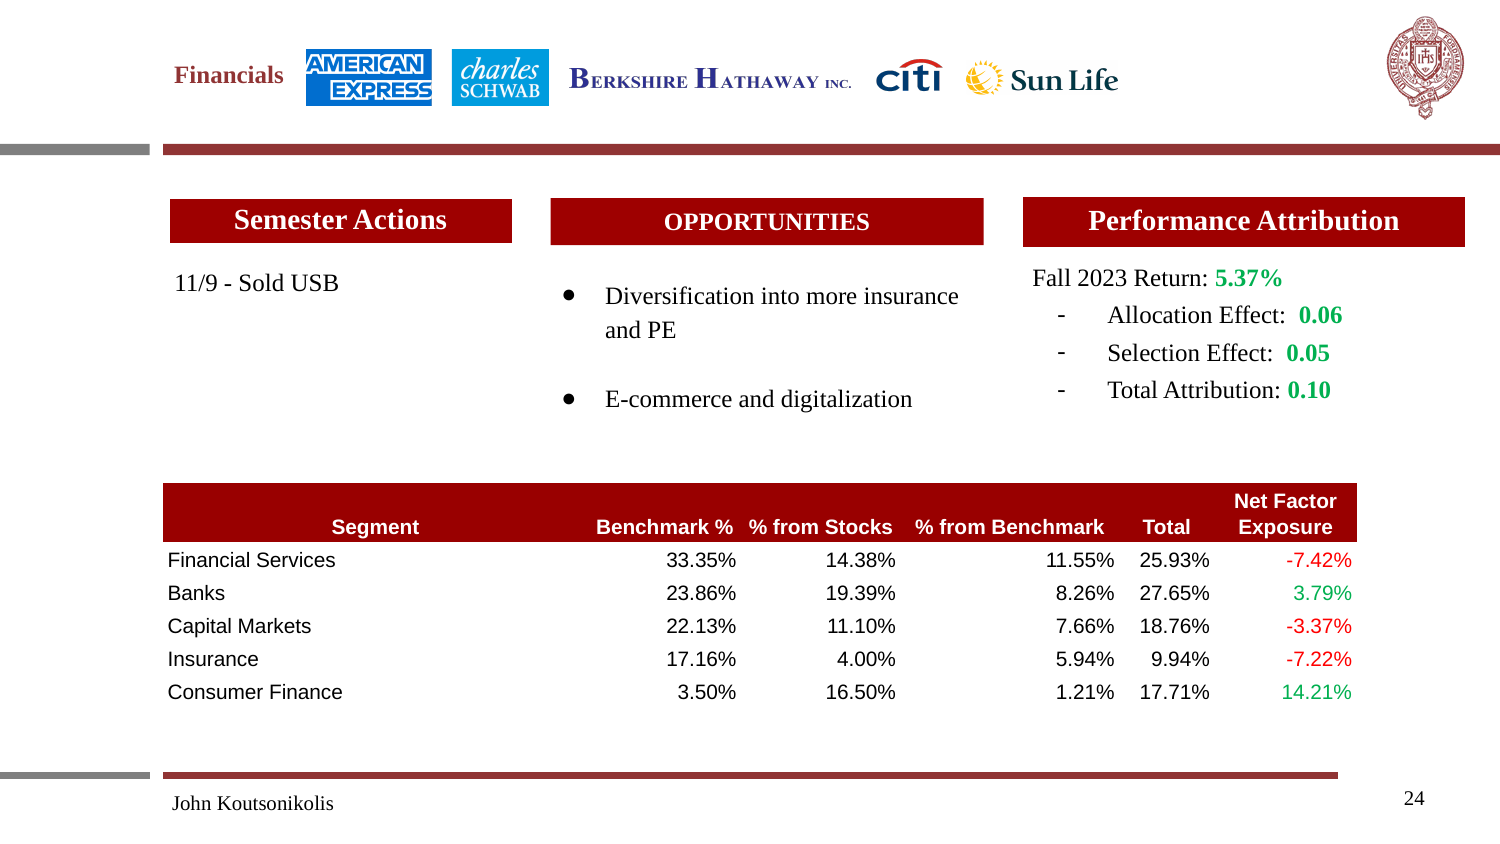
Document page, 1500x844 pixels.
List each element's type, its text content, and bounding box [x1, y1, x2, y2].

table_header Total [1119, 483, 1214, 542]
table_cell 18.76% [1119, 608, 1214, 641]
table_cell 23.86% [588, 575, 741, 608]
table_cell 11.10% [741, 608, 900, 641]
picture [1380, 11, 1470, 123]
picture [507, 86, 513, 96]
table_cell -3.37% [1214, 608, 1357, 641]
table_cell 25.93% [1119, 542, 1214, 575]
table_header Benchmark % [588, 483, 741, 542]
table_cell 19.39% [741, 575, 900, 608]
table_header Net Factor Exposure [1214, 483, 1357, 542]
table_header % from Stocks [741, 483, 900, 542]
table_cell 9.94% [1119, 641, 1214, 674]
picture [501, 85, 506, 96]
table_cell 14.21% [1214, 674, 1357, 707]
table_cell Capital Markets [163, 608, 588, 641]
text_box Semester Actions [168, 197, 514, 245]
table_cell 16.50% [741, 674, 900, 707]
title Financials [172, 56, 1118, 135]
picture [480, 66, 484, 78]
text_box Performance Attribution [1021, 195, 1467, 248]
table_cell 17.16% [588, 641, 741, 674]
picture [462, 68, 466, 78]
table_cell 17.71% [1119, 674, 1214, 707]
text_box OPPORTUNITIES [550, 198, 984, 246]
table_cell 27.65% [1119, 575, 1214, 608]
picture [492, 66, 499, 78]
text_box Fall 2023 Return: 5.37% Allocation Effect: 0.06 Selection Effect: 0.05 Total Attribution: 0.10 [1021, 248, 1467, 458]
table_header Segment [163, 483, 588, 542]
text_box [0, 143, 150, 156]
picture [503, 66, 507, 76]
table_cell 3.79% [1214, 575, 1357, 608]
picture [519, 68, 524, 78]
table_cell 7.66% [900, 608, 1119, 641]
text_box John Koutsonikolis [172, 787, 638, 821]
text_box 11/9 - Sold USB [163, 260, 559, 425]
text_box Diversification into more insurance and PE E-commerce and digitalization [559, 243, 975, 483]
table_cell 4.00% [741, 641, 900, 674]
table_cell Consumer Finance [163, 674, 588, 707]
table_cell -7.42% [1214, 542, 1357, 575]
picture [520, 85, 526, 97]
table_cell 22.13% [588, 608, 741, 641]
text_box [163, 143, 1500, 156]
picture [462, 86, 468, 95]
table_cell 8.26% [900, 575, 1119, 608]
picture [511, 66, 516, 78]
table_cell 33.35% [588, 542, 741, 575]
table_cell Insurance [163, 641, 588, 674]
table_cell -7.22% [1214, 641, 1357, 674]
table_cell Banks [163, 575, 588, 608]
table_cell 3.50% [588, 674, 741, 707]
table_header % from Benchmark [900, 483, 1119, 542]
picture [473, 58, 480, 76]
table_cell Financial Services [163, 542, 588, 575]
slide_number 24 [1080, 784, 1425, 827]
picture [568, 11, 1118, 95]
table_cell 5.94% [900, 641, 1119, 674]
picture [305, 49, 433, 107]
table_cell 1.21% [900, 674, 1119, 707]
table_cell 11.55% [900, 542, 1119, 575]
table_cell 14.38% [741, 542, 900, 575]
